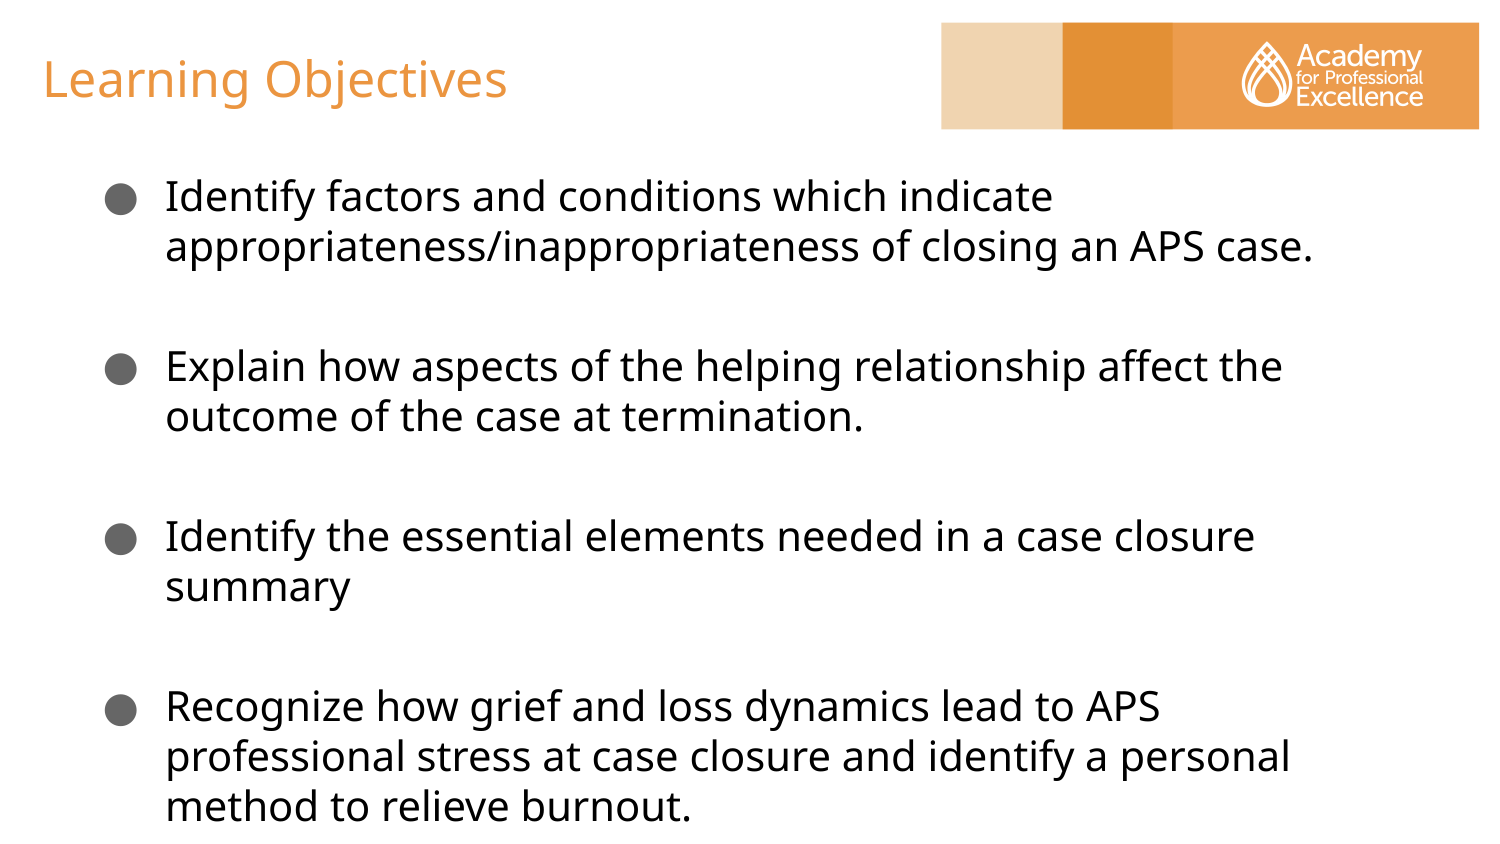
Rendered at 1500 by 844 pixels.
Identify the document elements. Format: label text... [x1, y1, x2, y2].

picture [1378, 39, 1429, 112]
title Learning Objectives [27, 6, 1378, 148]
list Identify factors and conditions which indicate appropriateness/inappropriateness of closing an APS case. Explain how aspects of the helping relationship affect the outcome of the case at termination. Identify the essential elements needed in a case closure summary Recognize how grief and loss dynamics lead to APS professional stress at case closure and identify a personal method to relieve burnout. [75, 154, 1425, 712]
